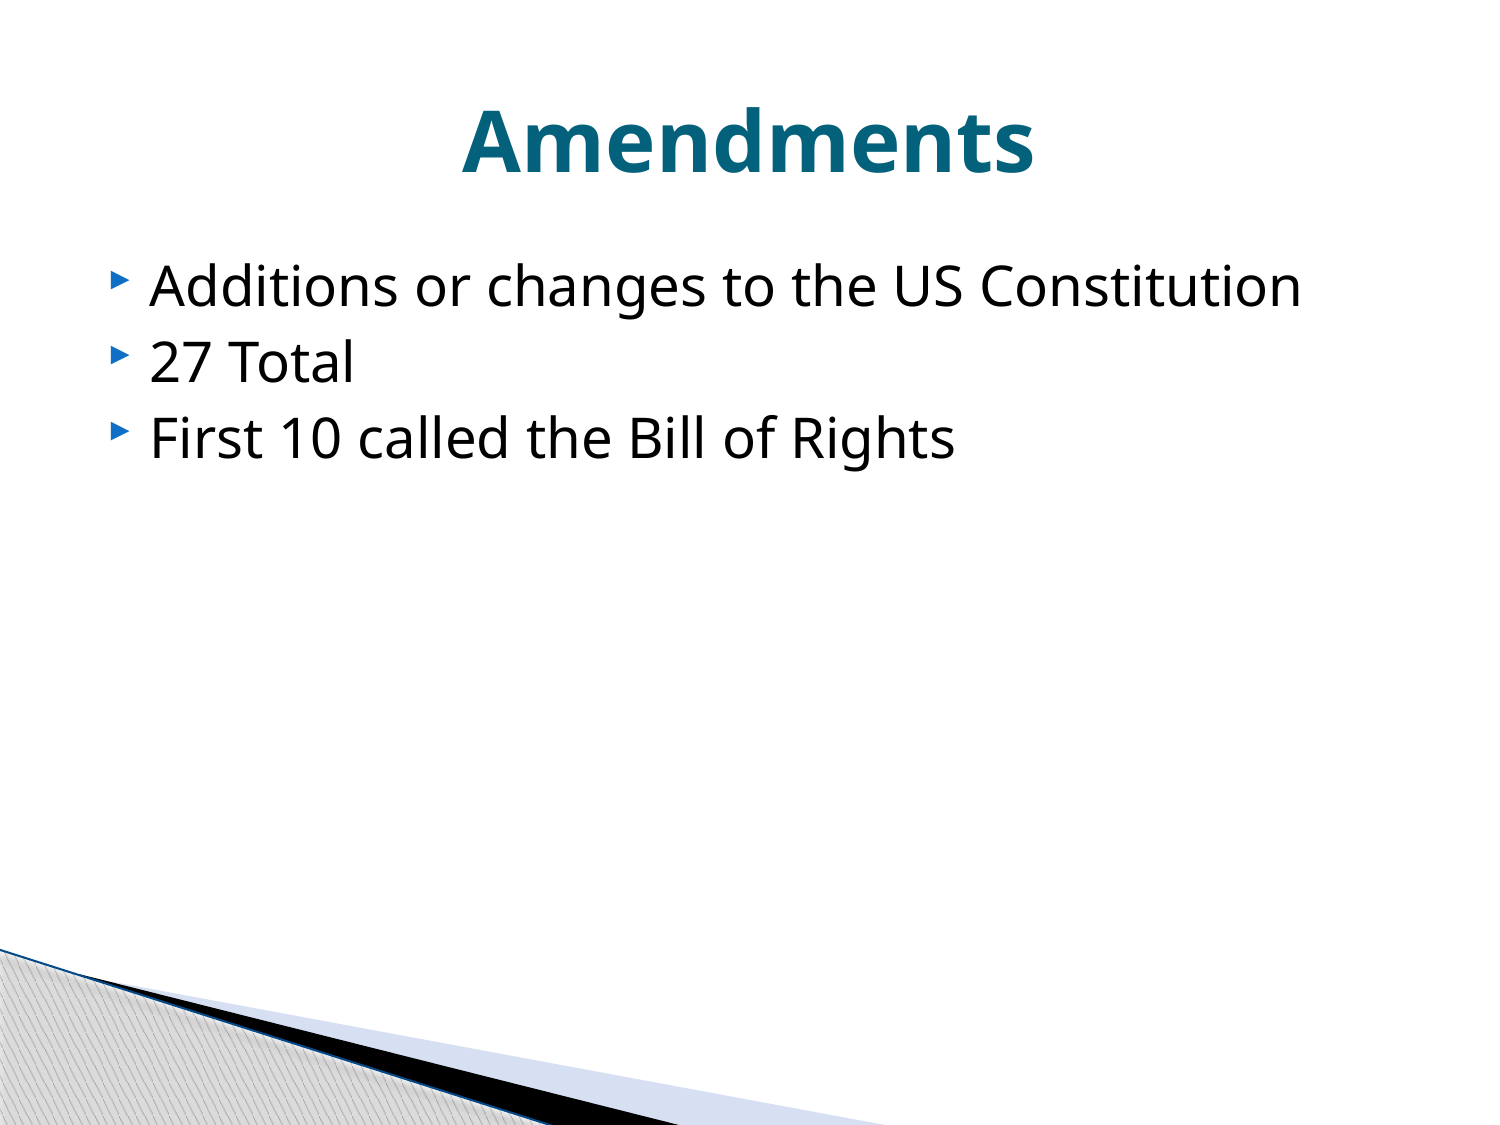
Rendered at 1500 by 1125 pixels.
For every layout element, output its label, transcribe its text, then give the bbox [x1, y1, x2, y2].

title Amendments [75, 45, 1425, 233]
list Additions or changes to the US Constitution 27 Total First 10 called the Bill of Rights [75, 243, 1425, 986]
